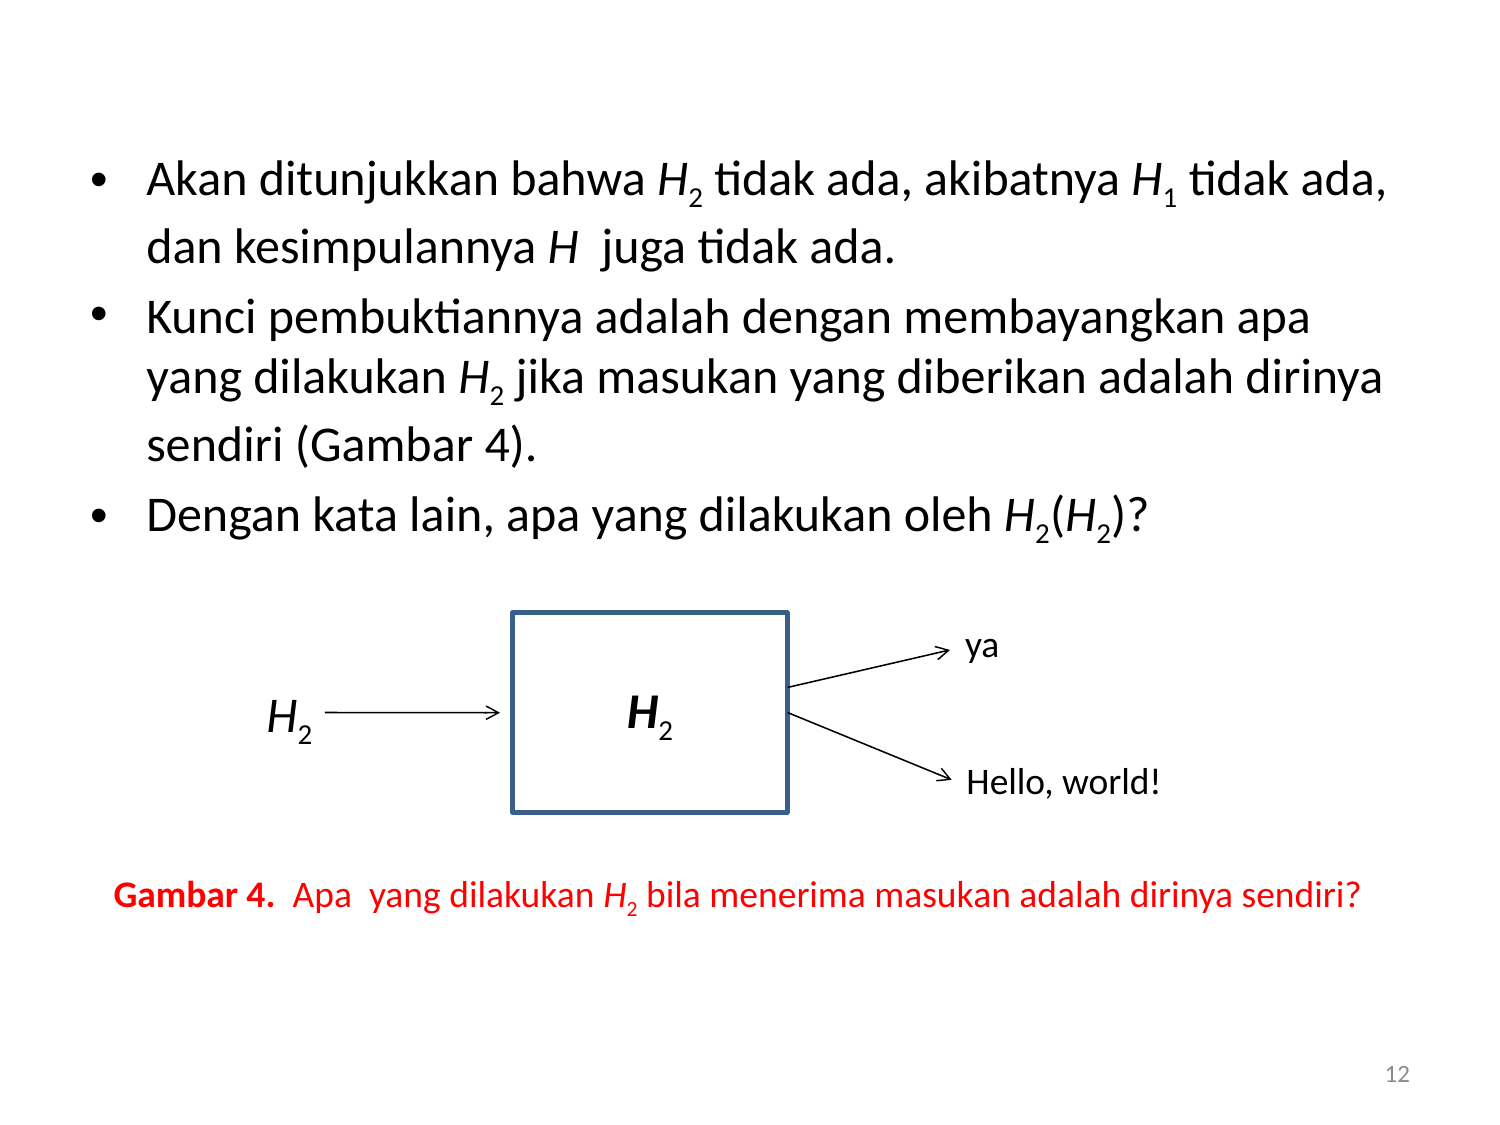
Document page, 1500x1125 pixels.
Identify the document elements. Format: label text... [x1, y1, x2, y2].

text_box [787, 712, 951, 781]
text_box Gambar 4. Apa yang dilakukan H2 bila menerima masukan adalah dirinya sendiri? [98, 862, 1378, 929]
text_box H2 [251, 674, 328, 758]
text_box H2 [510, 610, 790, 815]
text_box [787, 649, 951, 688]
text_box Hello, world! [951, 749, 1177, 810]
text_box ya [950, 612, 1015, 673]
slide_number 12 [1074, 1042, 1425, 1103]
list Akan ditunjukkan bahwa H2 tidak ada, akibatnya H1 tidak ada, dan kesimpulannya H juga tidak ada. Kunci pembuktiannya adalah dengan membayangkan apa yang dilakukan H2 jika masukan yang diberikan adalah dirinya sendiri (Gambar 4). Dengan kata lain, apa yang dilakukan oleh H2(H2)? [75, 137, 1425, 1005]
